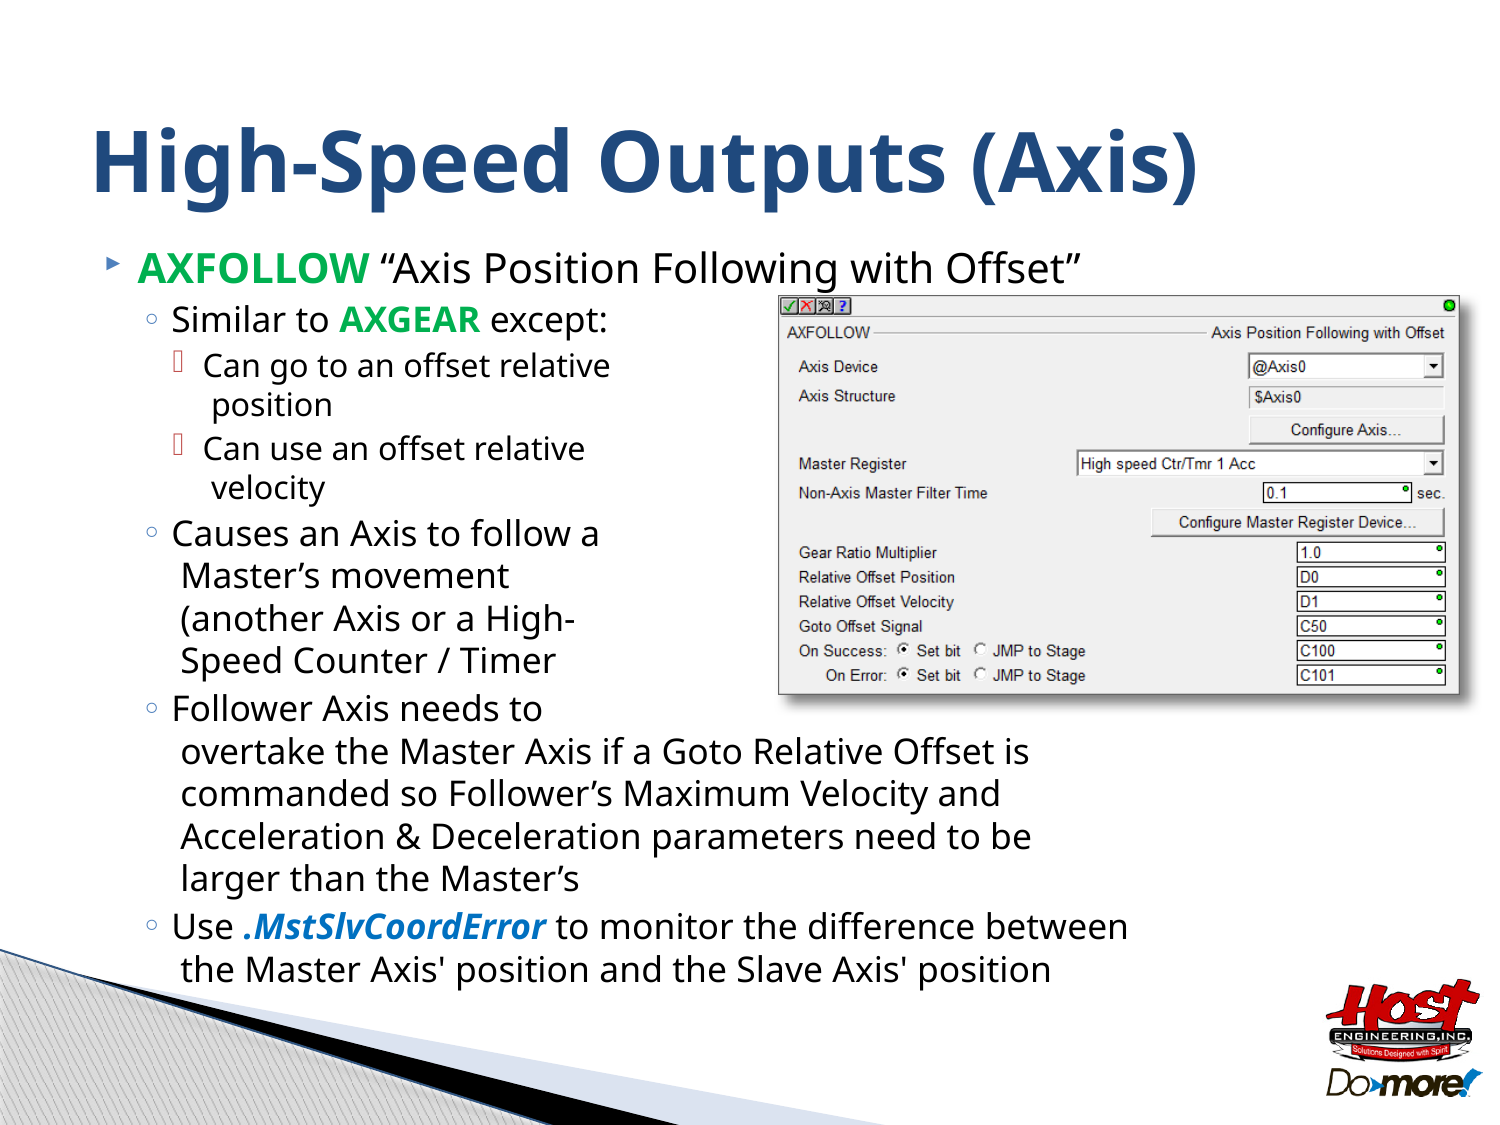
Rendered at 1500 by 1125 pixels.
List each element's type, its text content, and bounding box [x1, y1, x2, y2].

picture [1321, 975, 1484, 1100]
title High-Speed Outputs (Axis) [75, 99, 1425, 235]
picture [778, 295, 1460, 695]
list AXFOLLOW “Axis Position Following with Offset” Similar to AXGEAR except: Can go to an offset relative position Can use an offset relative velocity Causes an Axis to follow a Master’s movement (another Axis or a High- Speed Counter / Timer Follower Axis needs to overtake the Master Axis if a Goto Relative Offset is commanded so Follower’s Maximum Velocity and Acceleration & Deceleration parameters need to be larger than the Master’s Use .MstSlvCoordError to monitor the difference between the Master Axis' position and the Slave Axis' position [75, 235, 1425, 1000]
